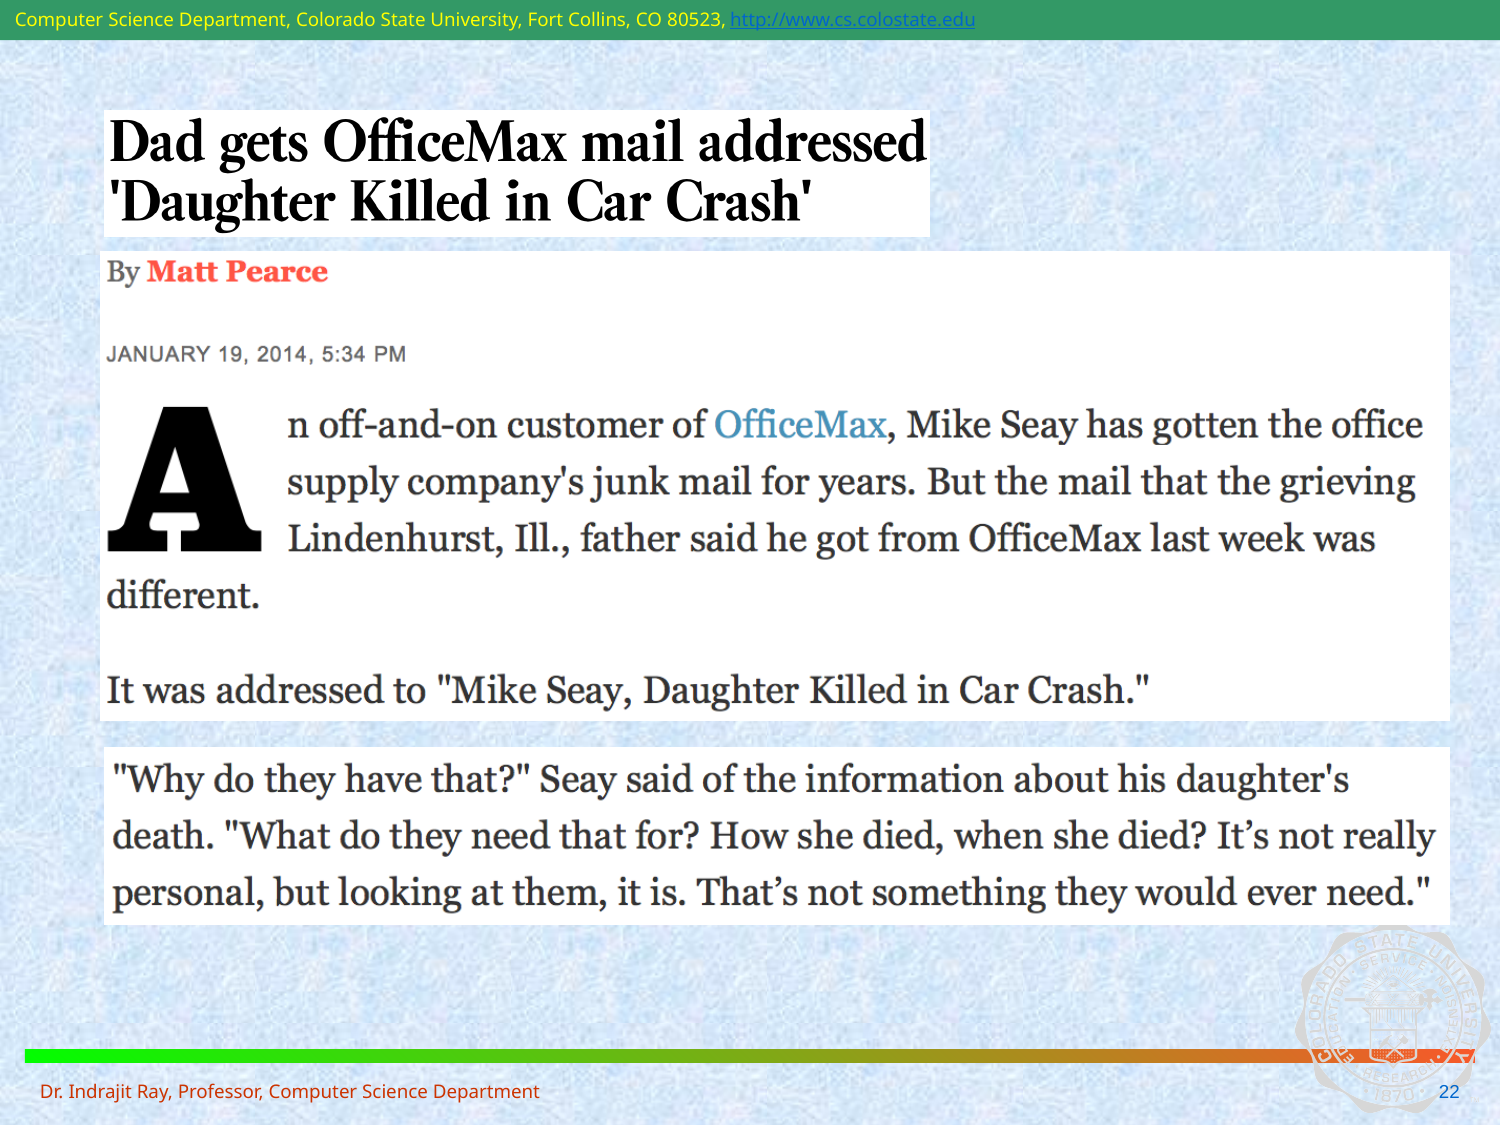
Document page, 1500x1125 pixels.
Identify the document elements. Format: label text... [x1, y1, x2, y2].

slide_number 22 [1349, 1072, 1476, 1113]
picture [0, 41, 1500, 1125]
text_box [103, 110, 1451, 926]
footer Dr. Indrajit Ray, Professor, Computer Science Department [24, 1072, 1301, 1111]
